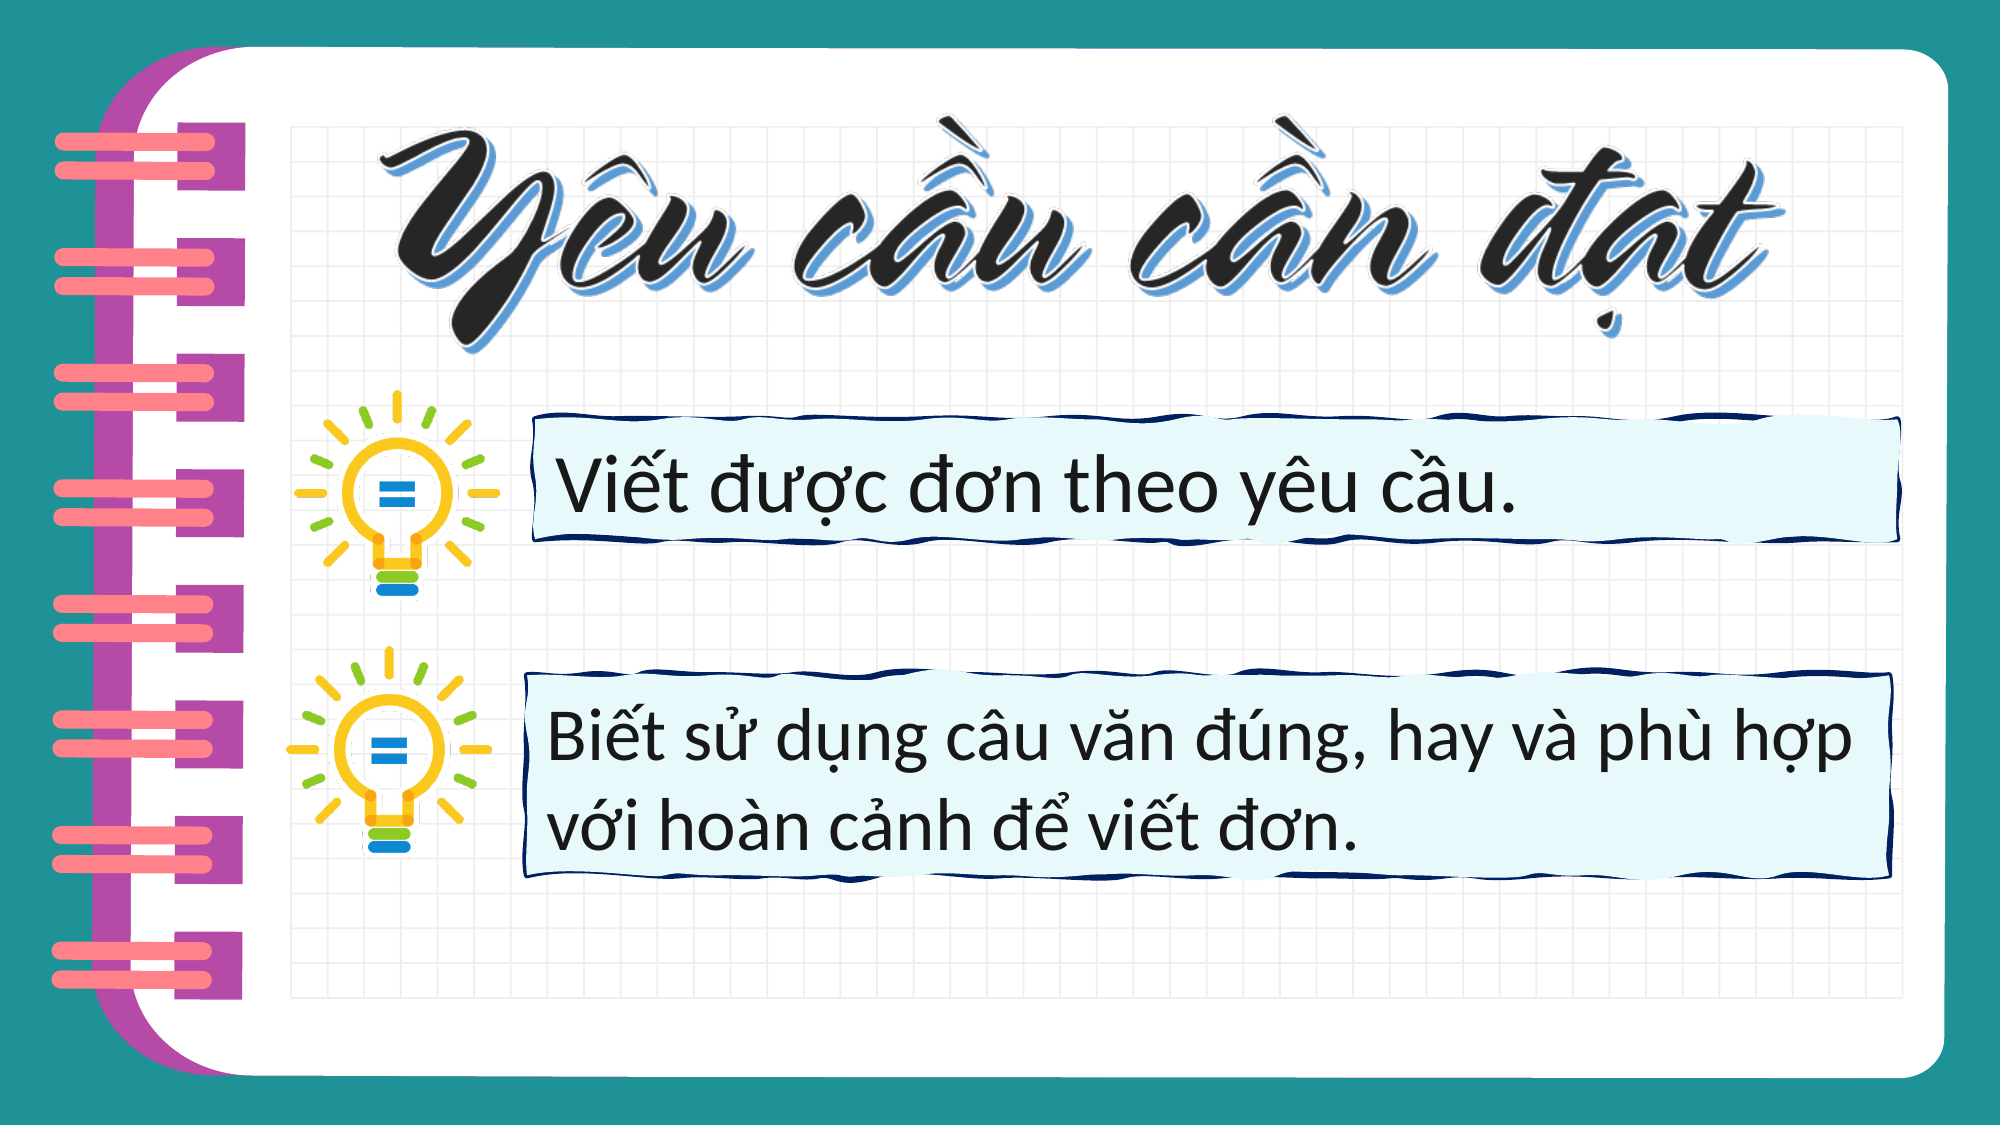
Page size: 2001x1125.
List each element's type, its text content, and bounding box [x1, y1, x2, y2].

picture [319, 45, 1786, 364]
text_box Viết được đơn theo yêu cầu. [533, 414, 1901, 544]
text_box Biết sử dụng câu văn đúng, hay và phù hợp với hoàn cảnh để viết đơn. [524, 669, 1891, 881]
picture [294, 390, 501, 602]
picture [286, 646, 492, 858]
